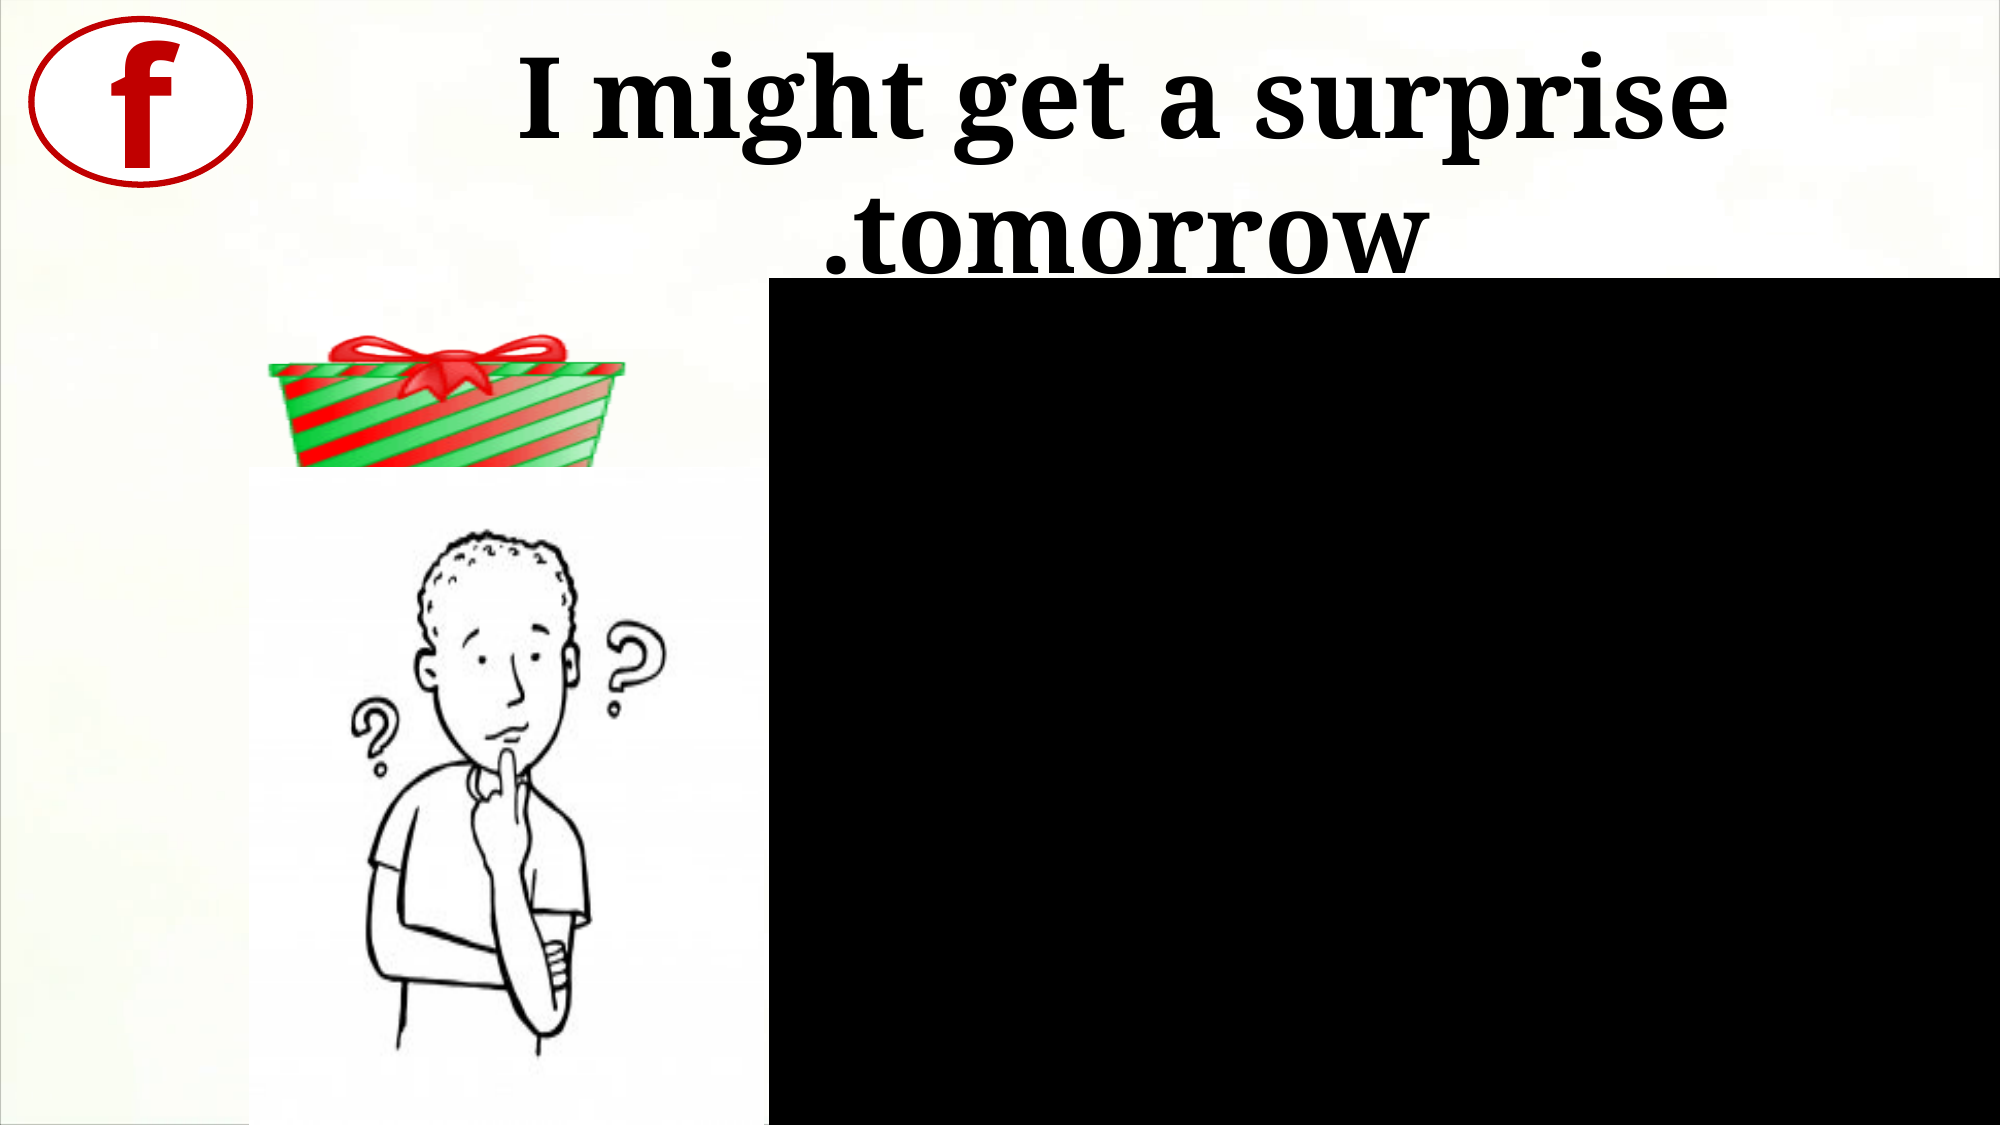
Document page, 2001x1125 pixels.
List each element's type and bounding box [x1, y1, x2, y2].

list [769, 278, 2000, 1125]
picture [0, 0, 2000, 1125]
